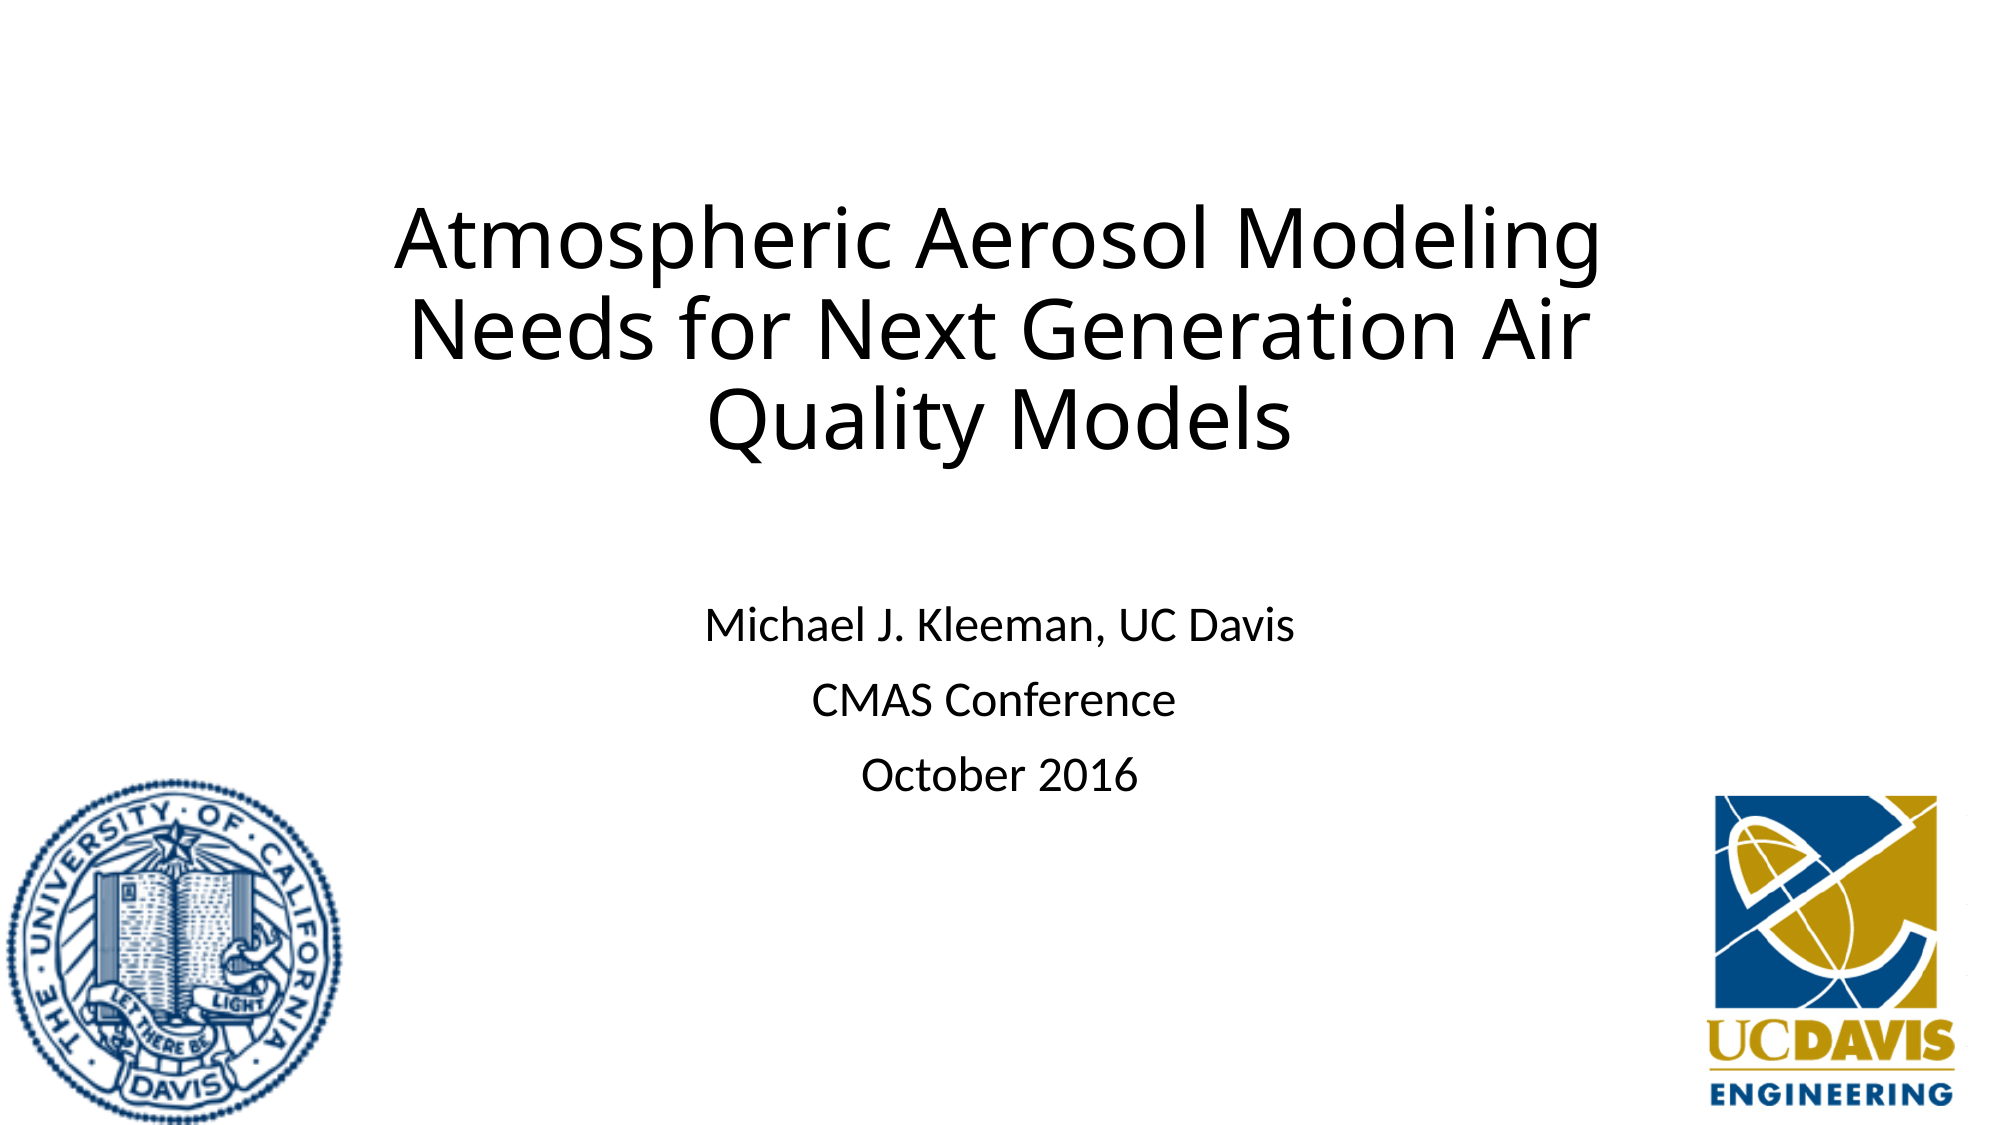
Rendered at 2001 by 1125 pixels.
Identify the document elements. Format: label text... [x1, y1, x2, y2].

subtitle Michael J. Kleeman, UC Davis CMAS Conference October 2016 [249, 590, 1750, 863]
picture [0, 777, 348, 1125]
title Atmospheric Aerosol Modeling Needs for Next Generation Air Quality Models [249, 184, 1750, 576]
picture [1652, 777, 2000, 1125]
